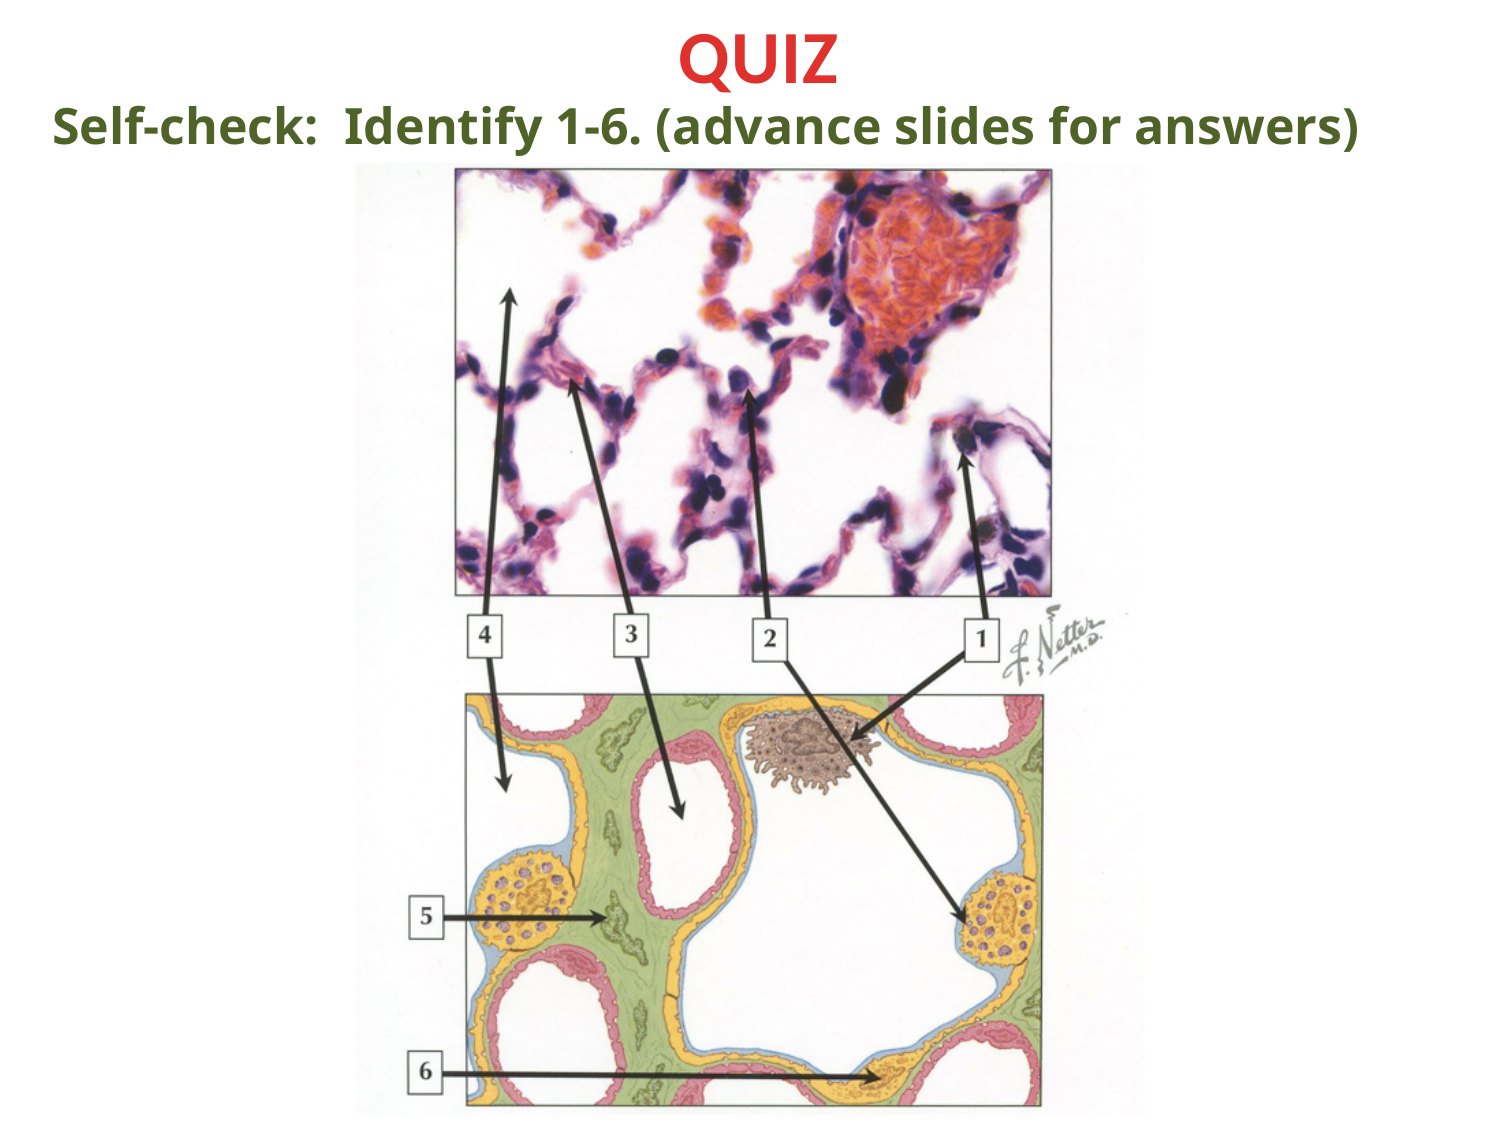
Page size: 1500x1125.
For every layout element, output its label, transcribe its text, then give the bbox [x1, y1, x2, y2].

text_box Self-check: Identify 1-6. (advance slides for answers) [37, 106, 1463, 163]
picture [355, 162, 1145, 1115]
text_box QUIZ [30, 0, 1487, 106]
